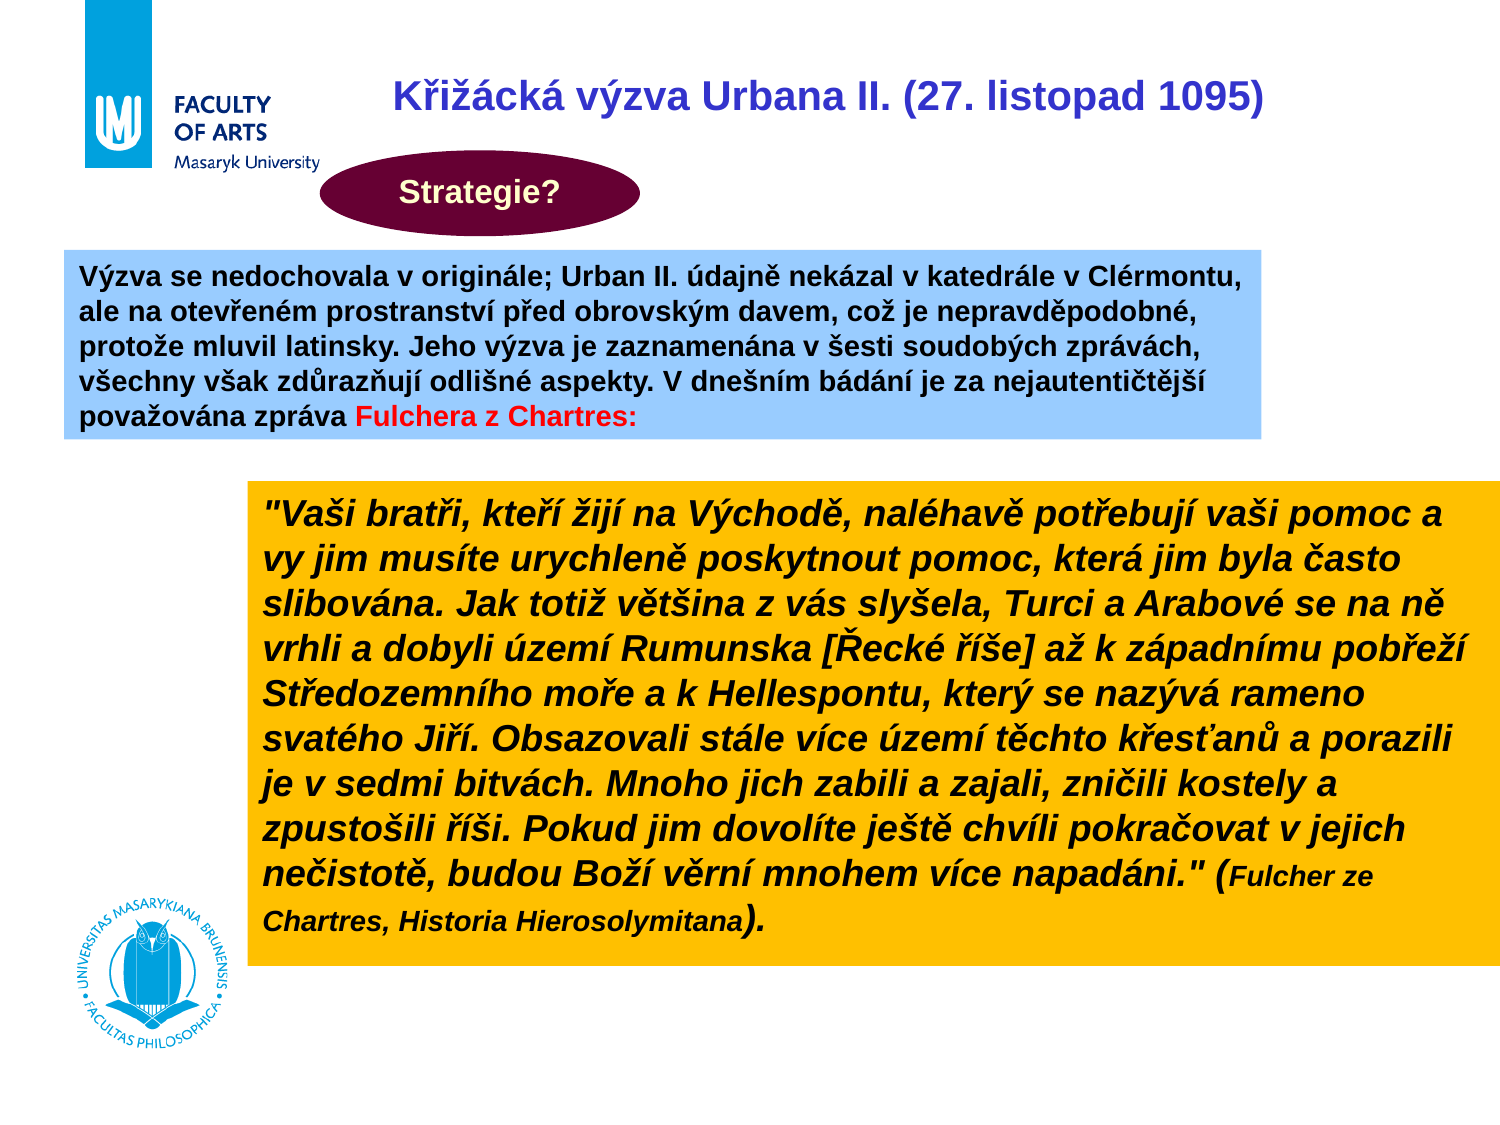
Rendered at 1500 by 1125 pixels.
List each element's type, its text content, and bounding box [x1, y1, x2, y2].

picture [0, 0, 1500, 1125]
text_box "Vaši bratři, kteří žijí na Východě, naléhavě potřebují vaši pomoc a vy jim musíte urychleně poskytnout pomoc, která jim byla často slibována. Jak totiž většina z vás slyšela, Turci a Arabové se na ně vrhli a dobyli území Rumunska [Řecké říše] až k západnímu pobřeží Středozemního moře a k Hellespontu, který se nazývá rameno svatého Jiří. Obsazovali stále více území těchto křesťanů a porazili je v sedmi bitvách. Mnoho jich zabili a zajali, zničili kostely a zpustošili říši. Pokud jim dovolíte ještě chvíli pokračovat v jejich nečistotě, budou Boží věrní mnohem více napadáni." (Fulcher ze Chartres, Historia Hierosolymitana). [247, 481, 1500, 966]
text_box Strategie? [319, 150, 640, 237]
picture [97, 96, 140, 150]
text_box Výzva se nedochovala v originále; Urban II. údajně nekázal v katedrále v Clérmontu, ale na otevřeném prostranství před obrovským davem, což je nepravděpodobné, protože mluvil latinsky. Jeho výzva je zaznamenána v šesti soudobých zprávách, všechny však zdůrazňují odlišné aspekty. V dnešním bádání je za nejautentičtější považována zpráva Fulchera z Chartres: [64, 249, 1262, 440]
text_box Křižácká výzva Urbana II. (27. listopad 1095) [377, 60, 1340, 137]
